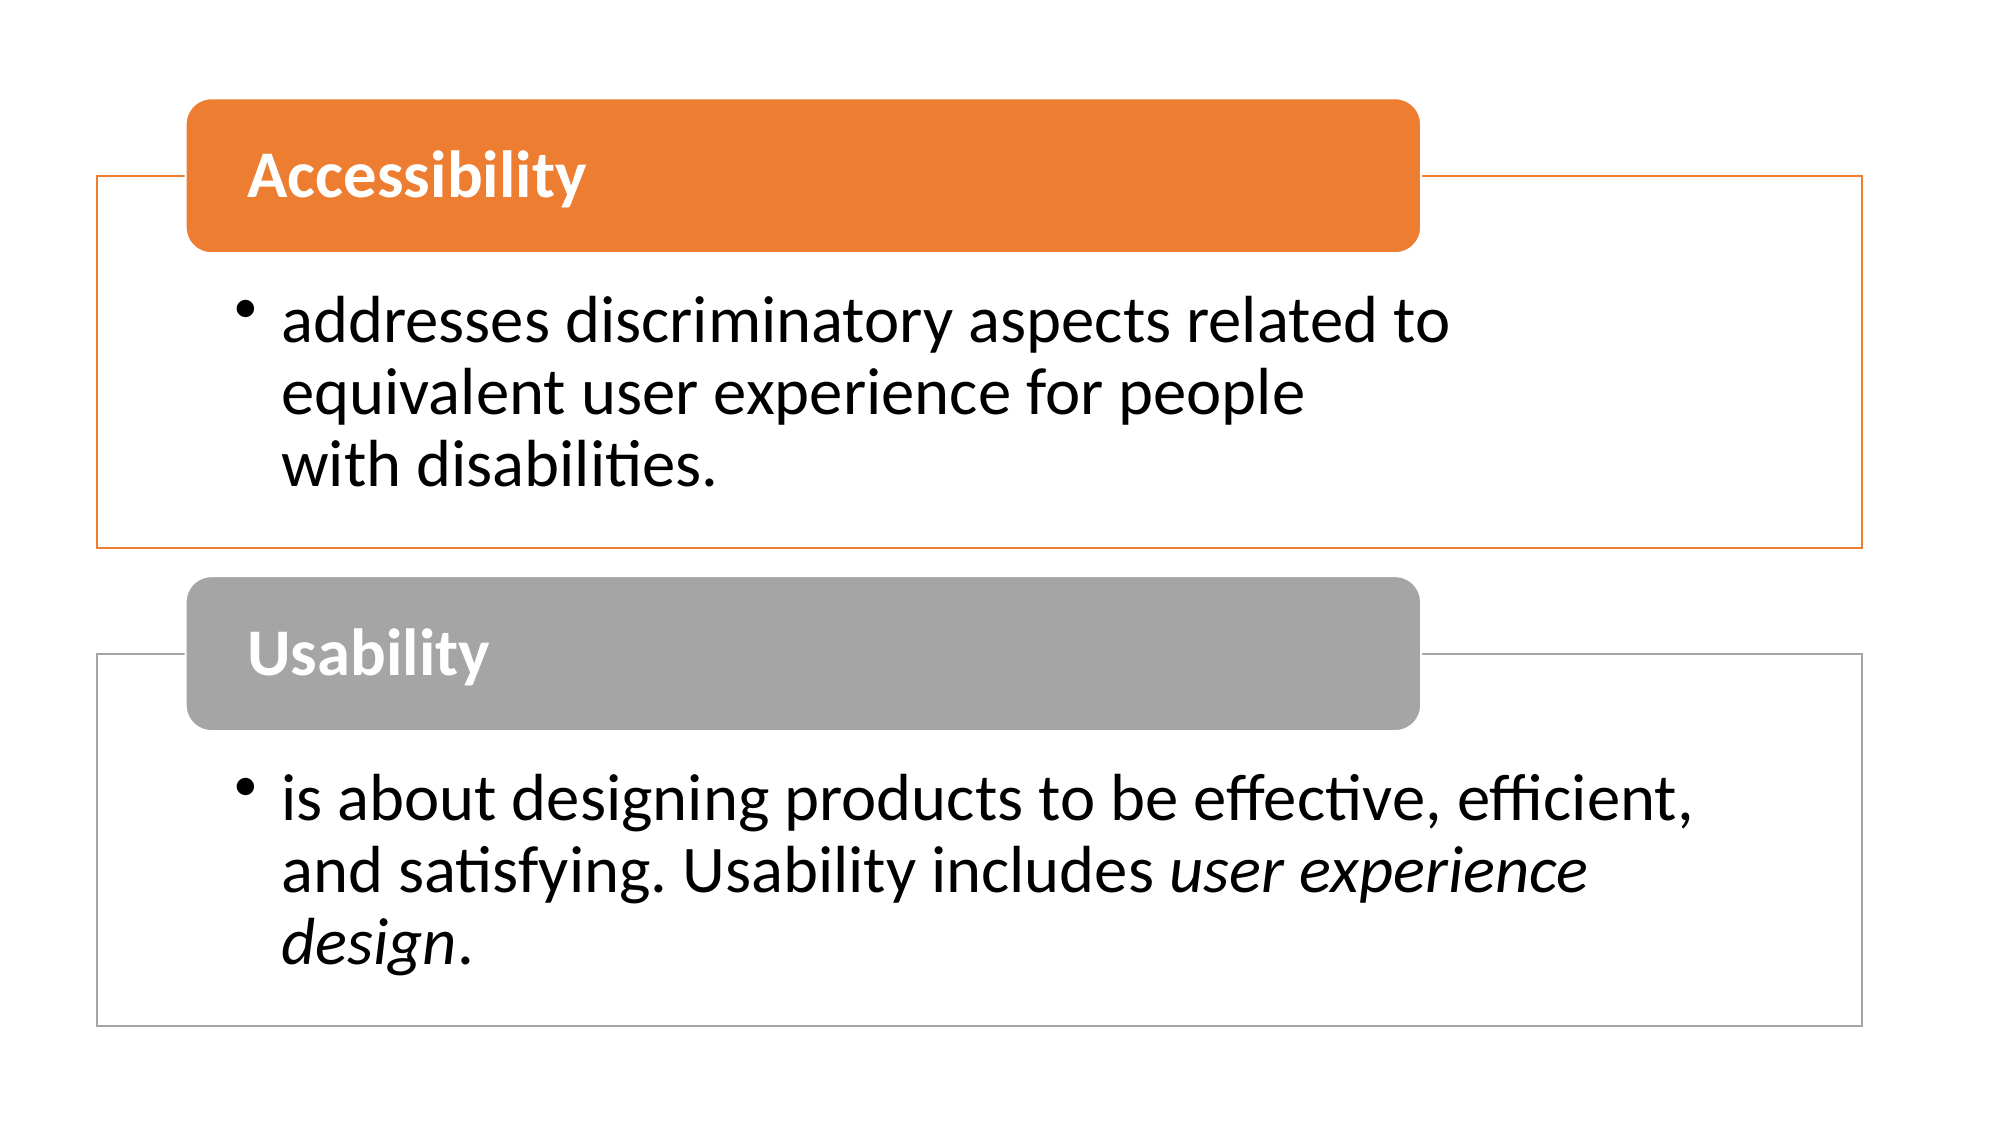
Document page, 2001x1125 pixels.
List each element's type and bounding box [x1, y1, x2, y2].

list [97, 84, 1863, 1040]
